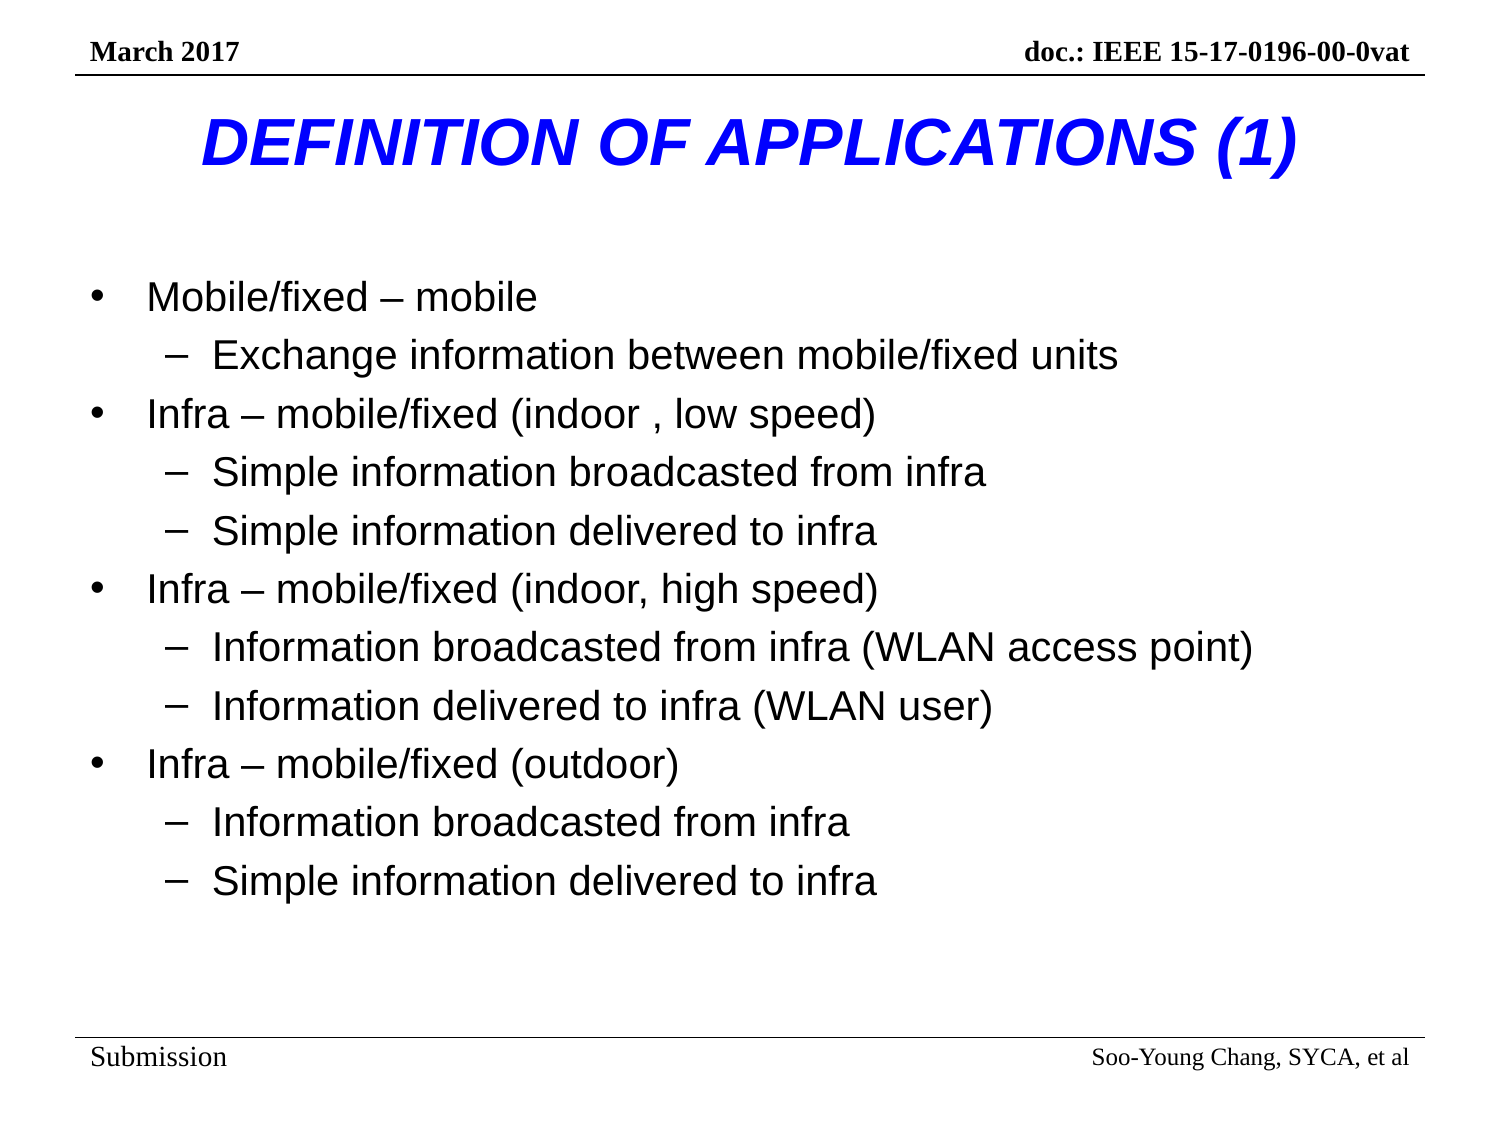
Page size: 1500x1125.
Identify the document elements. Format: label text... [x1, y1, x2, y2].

list Mobile/fixed – mobile Exchange information between mobile/fixed units Infra – mobile/fixed (indoor , low speed) Simple information broadcasted from infra Simple information delivered to infra Infra – mobile/fixed (indoor, high speed) Information broadcasted from infra (WLAN access point) Information delivered to infra (WLAN user) Infra – mobile/fixed (outdoor) Information broadcasted from infra Simple information delivered to infra [75, 262, 1425, 1005]
title DEFINITION OF APPLICATIONS (1) [75, 45, 1425, 233]
